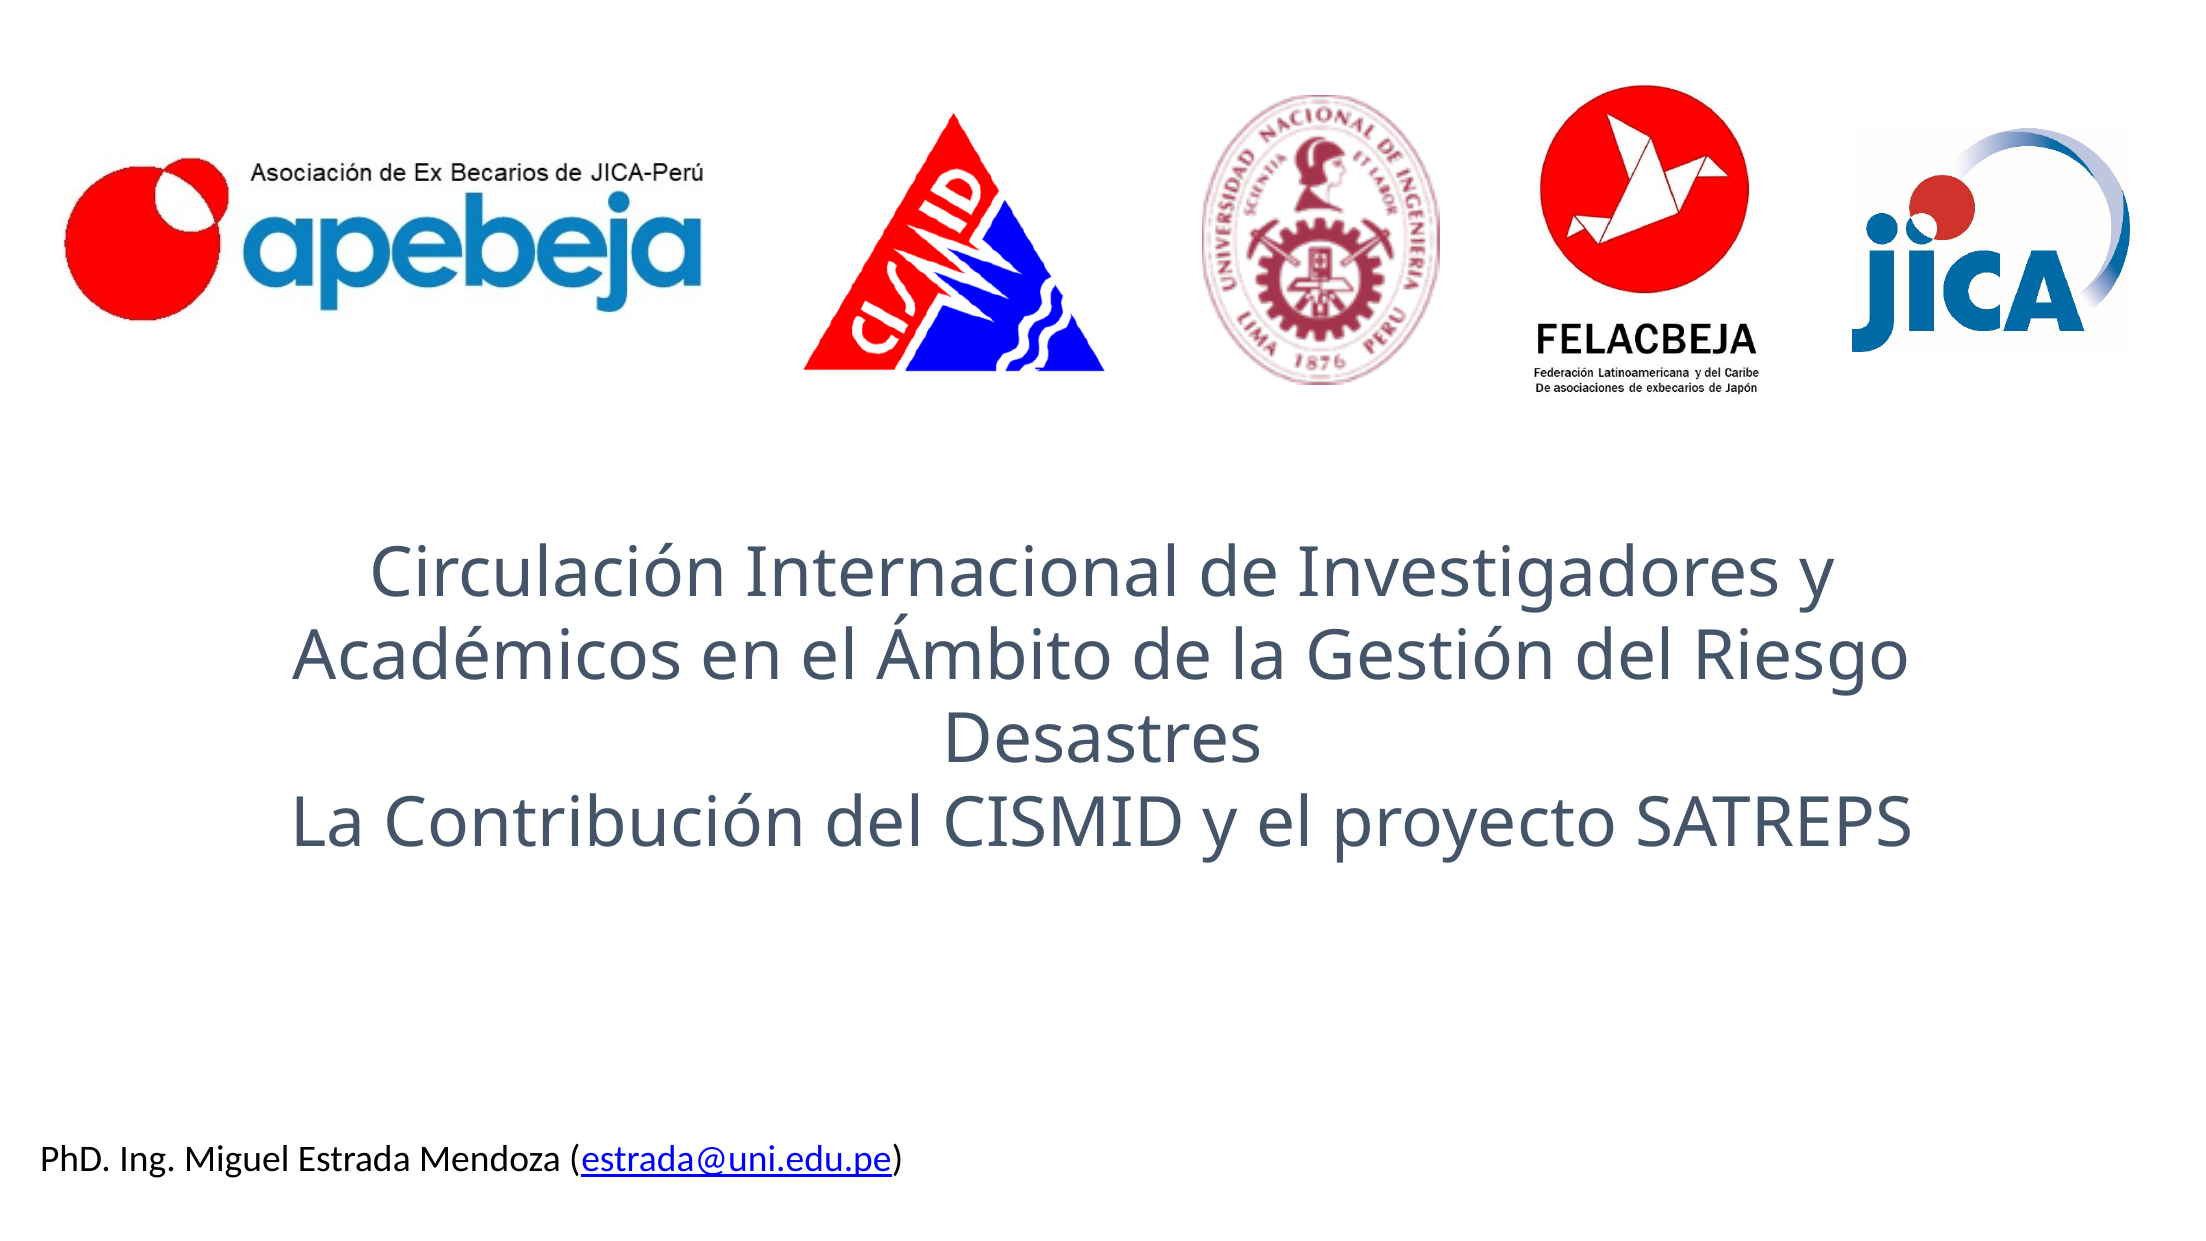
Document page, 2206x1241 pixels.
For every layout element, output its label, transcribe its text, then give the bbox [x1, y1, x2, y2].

title Circulación Internacional de Investigadores y Académicos en el Ámbito de la Gestión del Riesgo Desastres La Contribución del CISMID y el proyecto SATREPS [262, 567, 1944, 820]
picture [1852, 127, 2130, 353]
picture [1532, 83, 1760, 397]
picture [61, 154, 706, 326]
picture [797, 108, 1110, 372]
picture [1201, 94, 1440, 385]
subtitle PhD. Ing. Miguel Estrada Mendoza (estrada@uni.edu.pe) [40, 1134, 1584, 1180]
